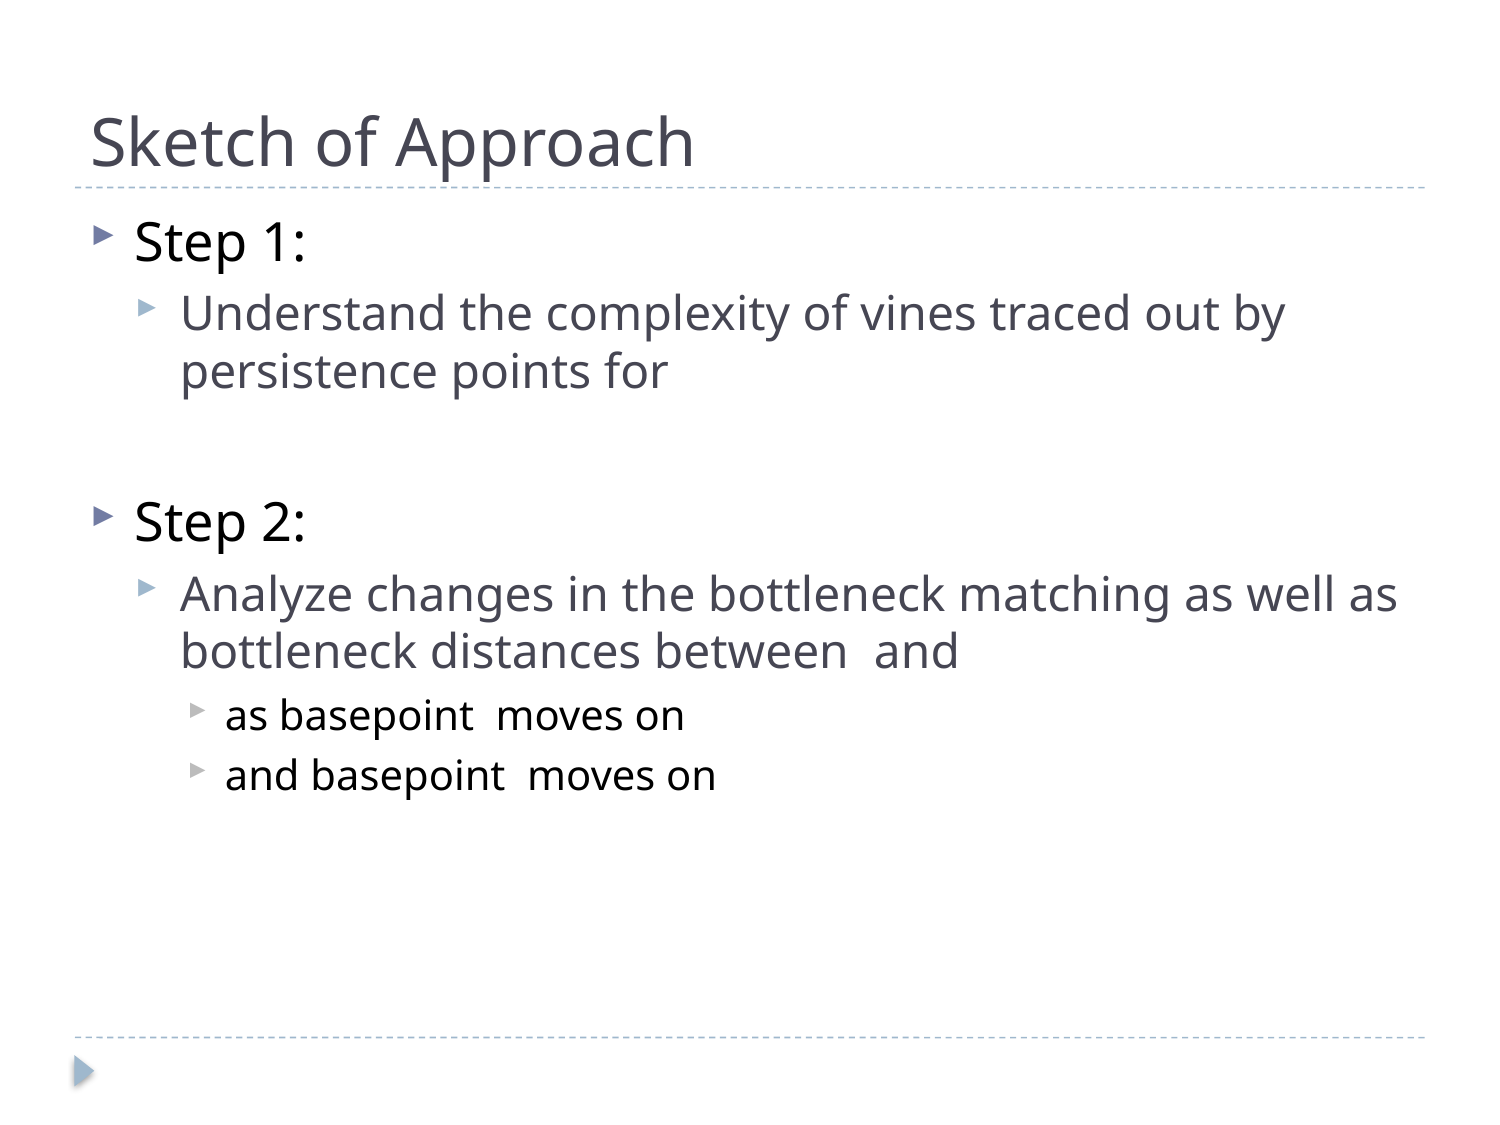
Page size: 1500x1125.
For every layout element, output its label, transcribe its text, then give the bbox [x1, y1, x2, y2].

title Sketch of Approach [74, 24, 1426, 188]
